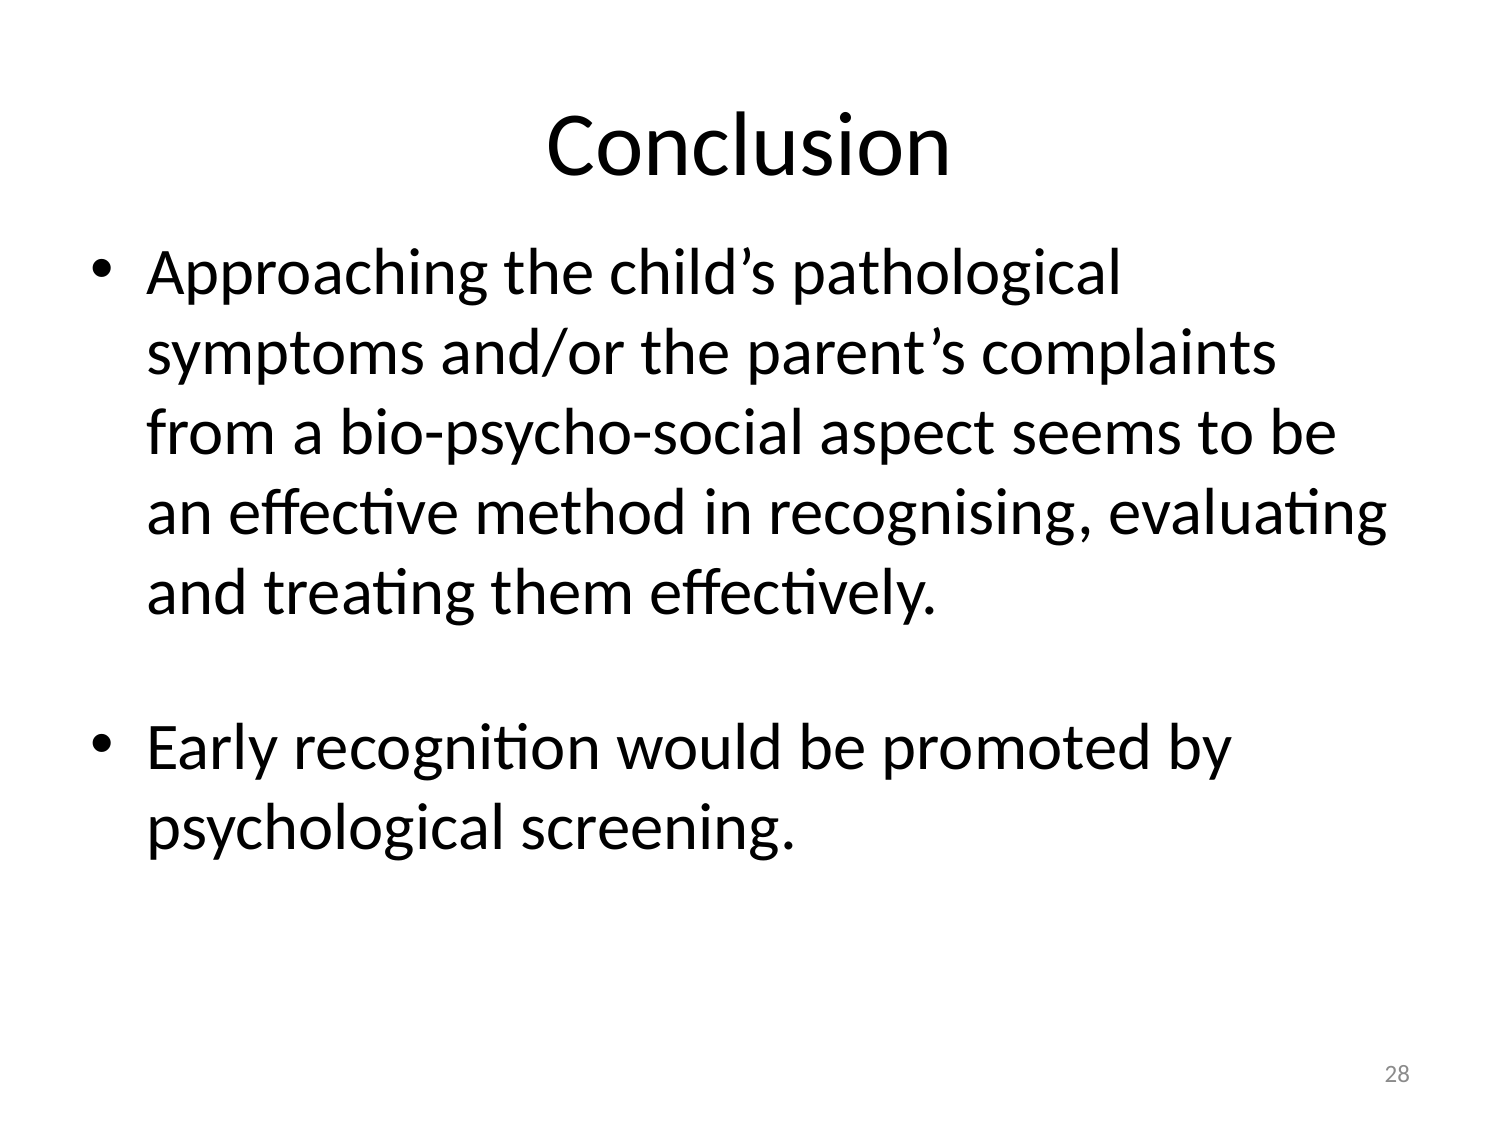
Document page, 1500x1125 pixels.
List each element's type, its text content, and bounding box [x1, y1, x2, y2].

title Conclusion [74, 44, 1426, 219]
slide_number 28 [1074, 1042, 1425, 1103]
list Approaching the child’s pathological symptoms and/or the parent’s complaints from a bio-psycho-social aspect seems to be an effective method in recognising, evaluating and treating them effectively. Early recognition would be promoted by psychological screening. [74, 219, 1426, 1048]
